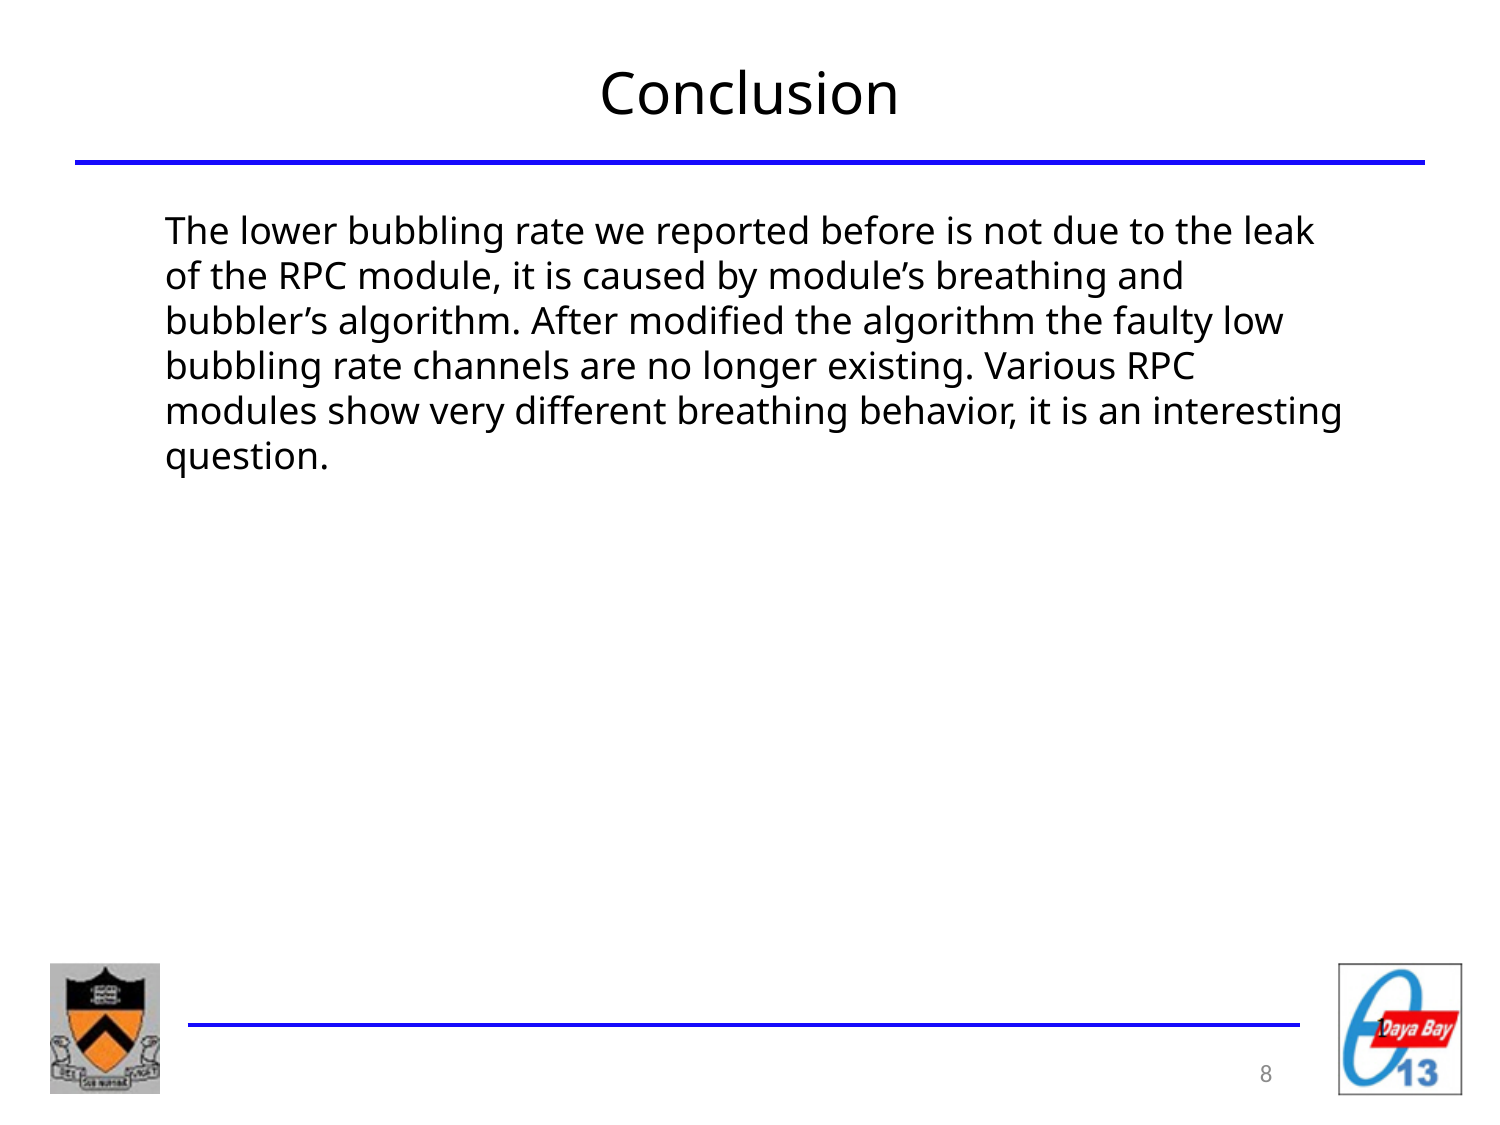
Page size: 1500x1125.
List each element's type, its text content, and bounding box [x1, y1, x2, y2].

picture [1337, 962, 1464, 1097]
slide_number 8 [1162, 1042, 1288, 1103]
title Conclusion [75, 45, 1425, 138]
picture [50, 962, 160, 1094]
text_box The lower bubbling rate we reported before is not due to the leak of the RPC module, it is caused by module’s breathing and bubbler’s algorithm. After modified the algorithm the faulty low bubbling rate channels are no longer existing. Various RPC modules show very different breathing behavior, it is an interesting question. [149, 199, 1363, 485]
